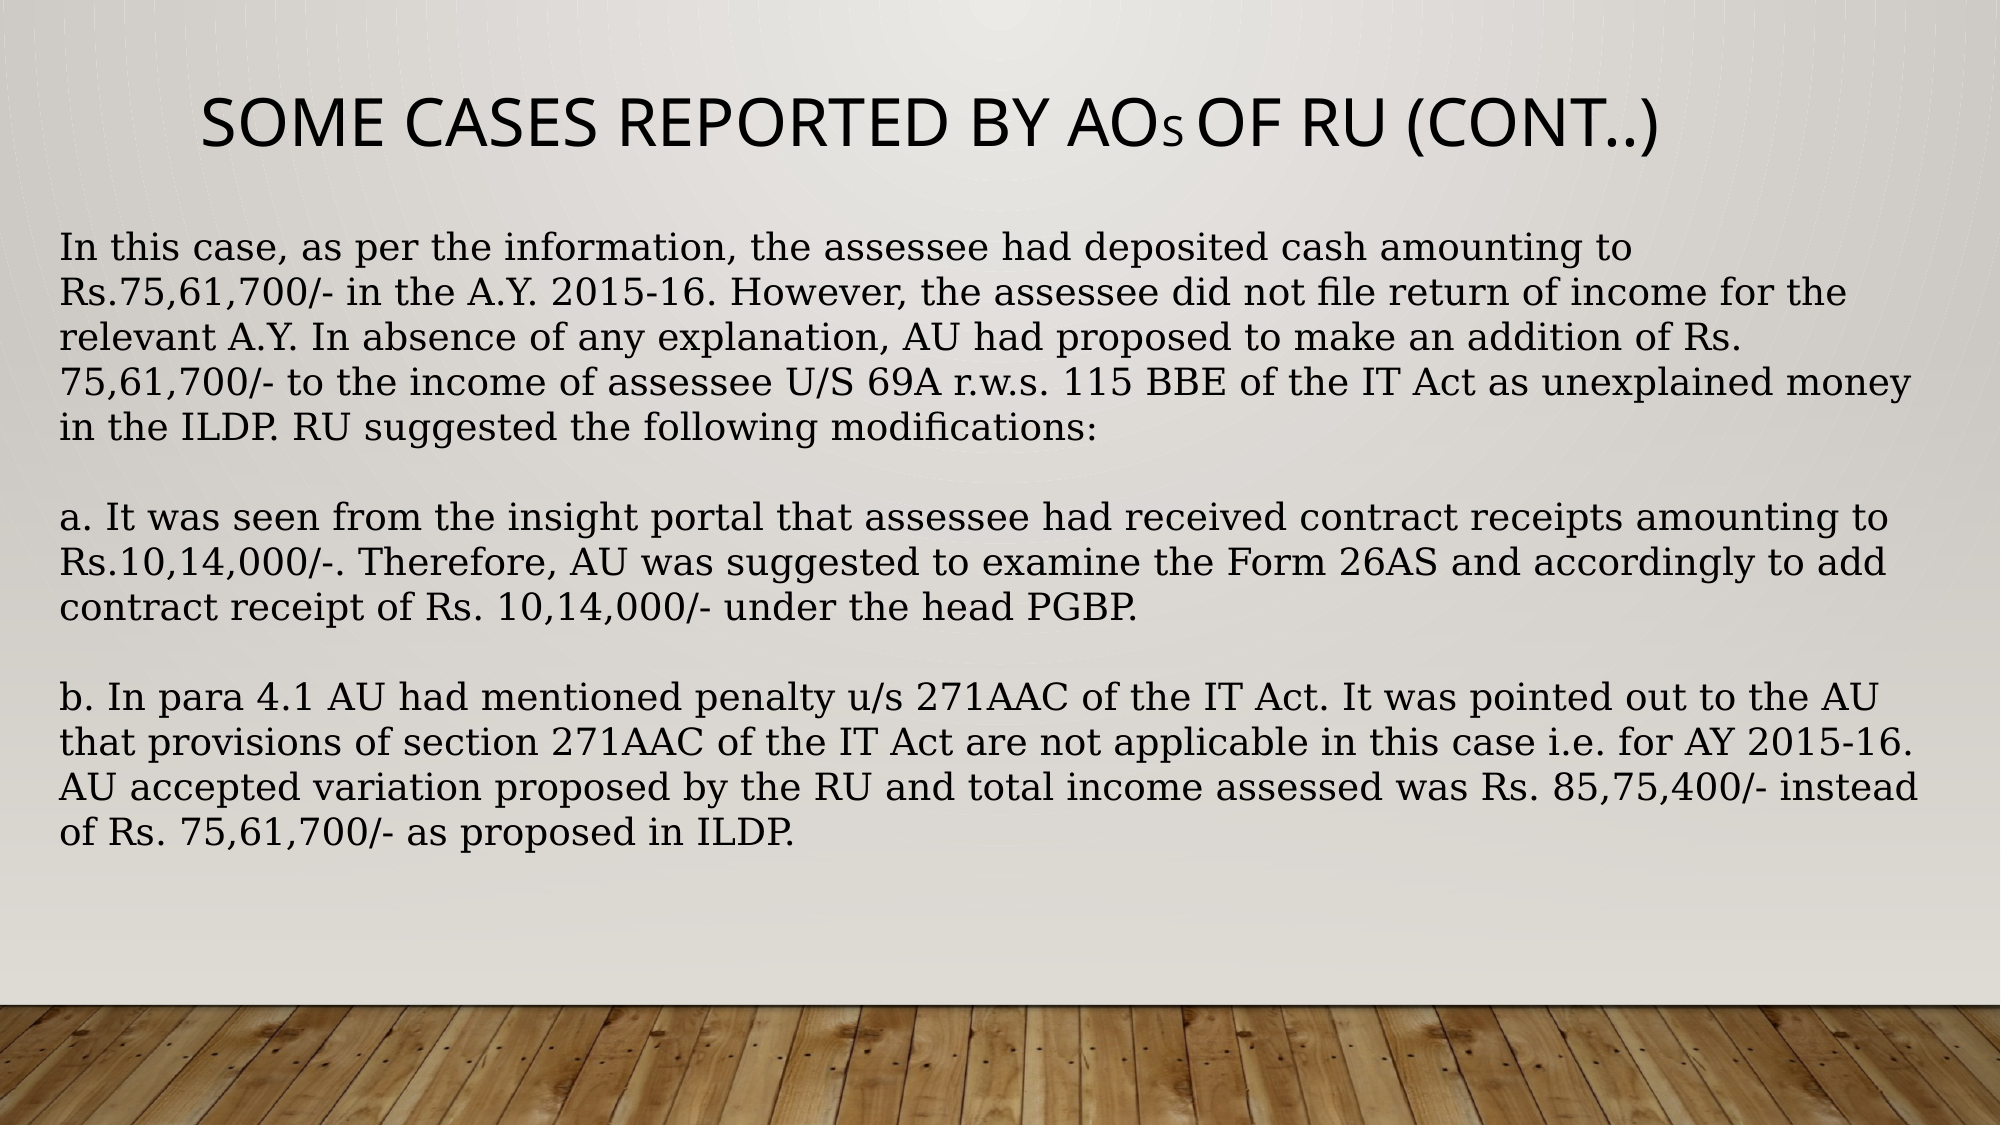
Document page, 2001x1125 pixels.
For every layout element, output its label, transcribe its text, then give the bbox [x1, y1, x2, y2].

text_box In this case, as per the information, the assessee had deposited cash amounting to Rs.75,61,700/- in the A.Y. 2015-16. However, the assessee did not file return of income for the relevant A.Y. In absence of any explanation, AU had proposed to make an addition of Rs. 75,61,700/- to the income of assessee U/S 69A r.w.s. 115 BBE of the IT Act as unexplained money in the ILDP. RU suggested the following modifications: a. It was seen from the insight portal that assessee had received contract receipts amounting to Rs.10,14,000/-. Therefore, AU was suggested to examine the Form 26AS and accordingly to add contract receipt of Rs. 10,14,000/- under the head PGBP. b. In para 4.1 AU had mentioned penalty u/s 271AAC of the IT Act. It was pointed out to the AU that provisions of section 271AAC of the IT Act are not applicable in this case i.e. for AY 2015-16. AU accepted variation proposed by the RU and total income assessed was Rs. 85,75,400/- instead of Rs. 75,61,700/- as proposed in ILDP. [44, 35, 1937, 860]
picture [0, 1005, 2000, 1125]
text_box Some Cases reported by Aos of ru (Cont..) [185, 81, 1762, 256]
